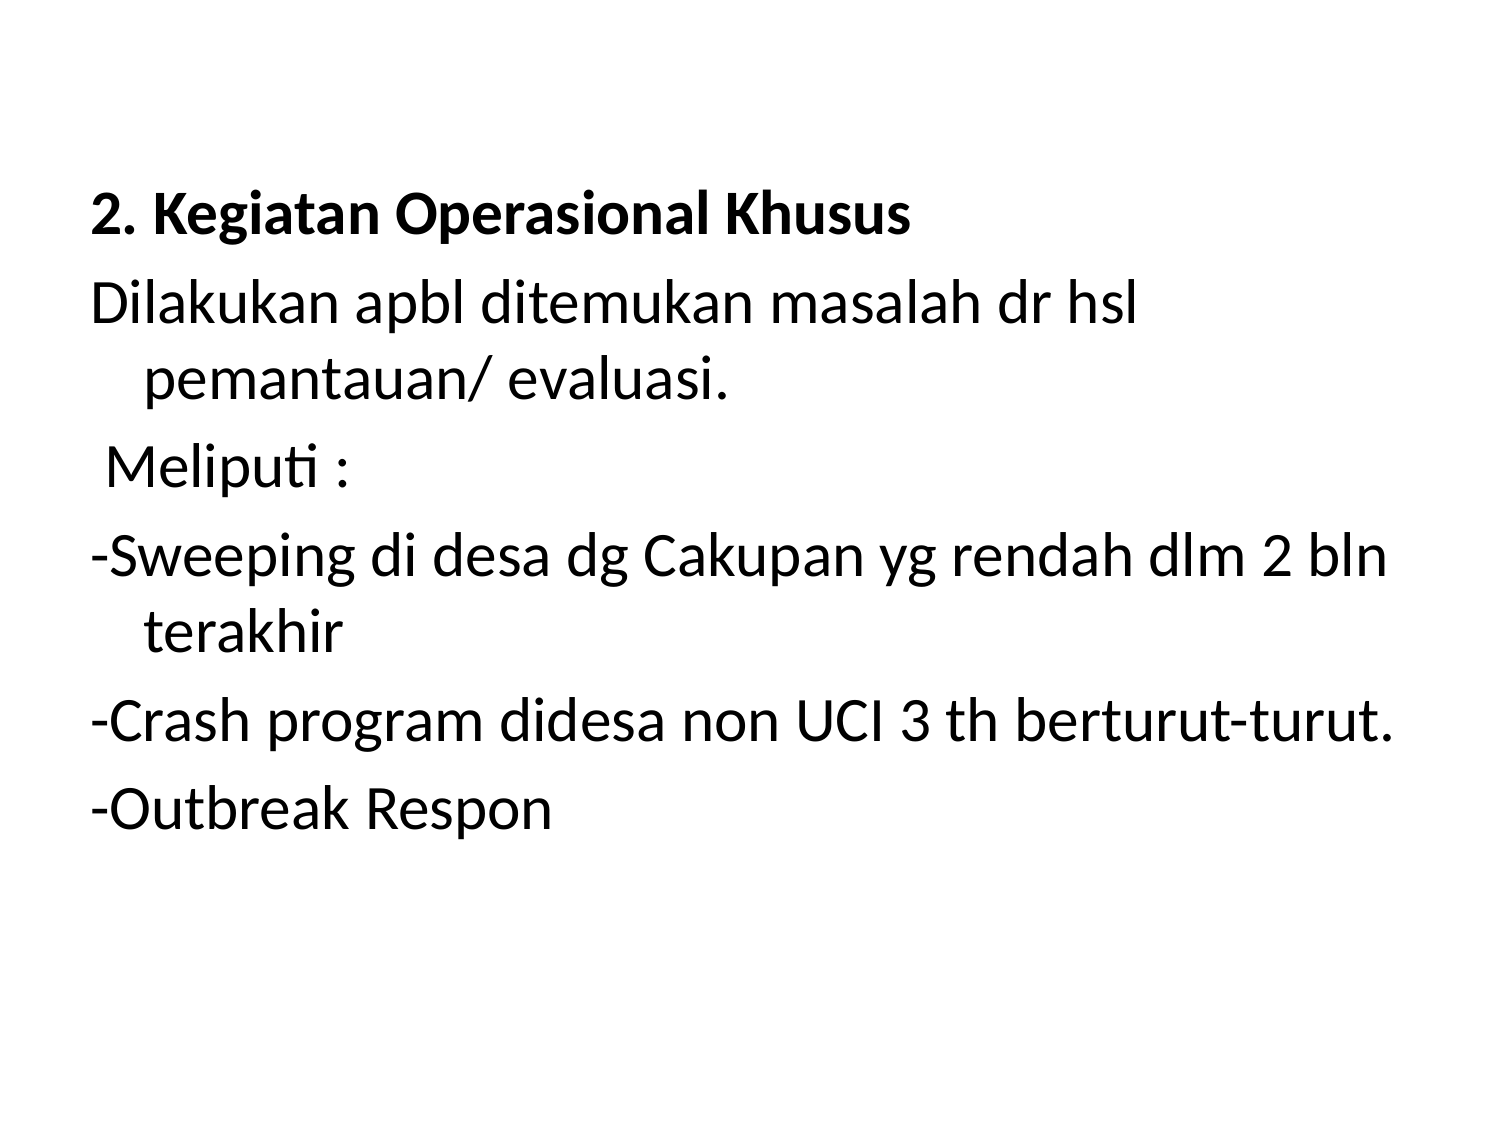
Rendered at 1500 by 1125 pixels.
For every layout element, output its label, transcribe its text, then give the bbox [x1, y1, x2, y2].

list 2. Kegiatan Operasional Khusus Dilakukan apbl ditemukan masalah dr hsl pemantauan/ evaluasi. Meliputi : -Sweeping di desa dg Cakupan yg rendah dlm 2 bln terakhir -Crash program didesa non UCI 3 th berturut-turut. -Outbreak Respon [75, 75, 1425, 913]
